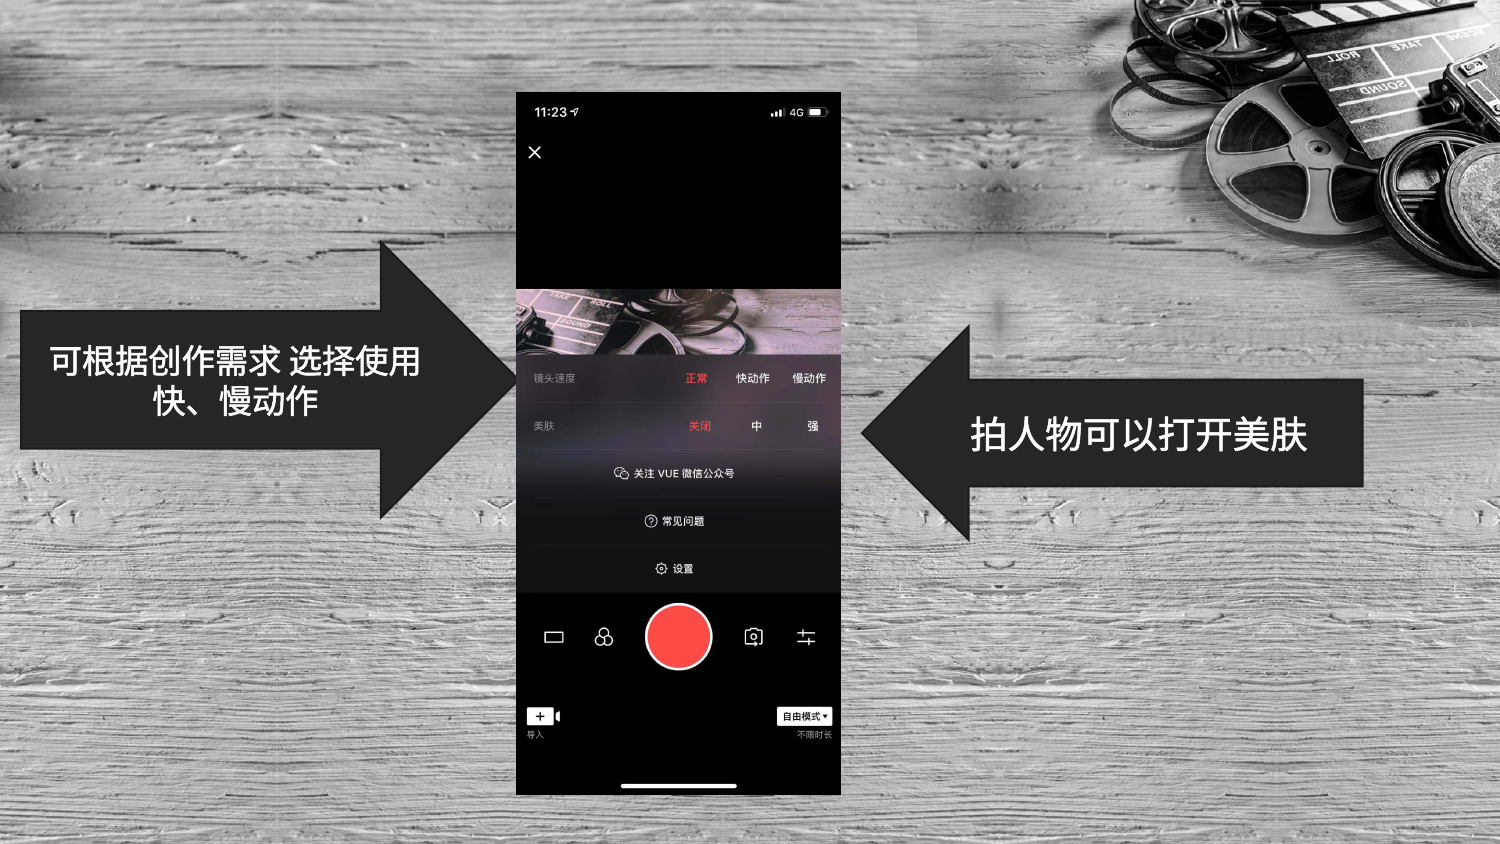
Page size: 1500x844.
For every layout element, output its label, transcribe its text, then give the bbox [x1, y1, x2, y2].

picture [0, 0, 1500, 844]
text_box 可根据创作需求 选择使用快、慢动作 [20, 239, 515, 521]
text_box 拍人物可以打开美肤 [860, 323, 1364, 543]
